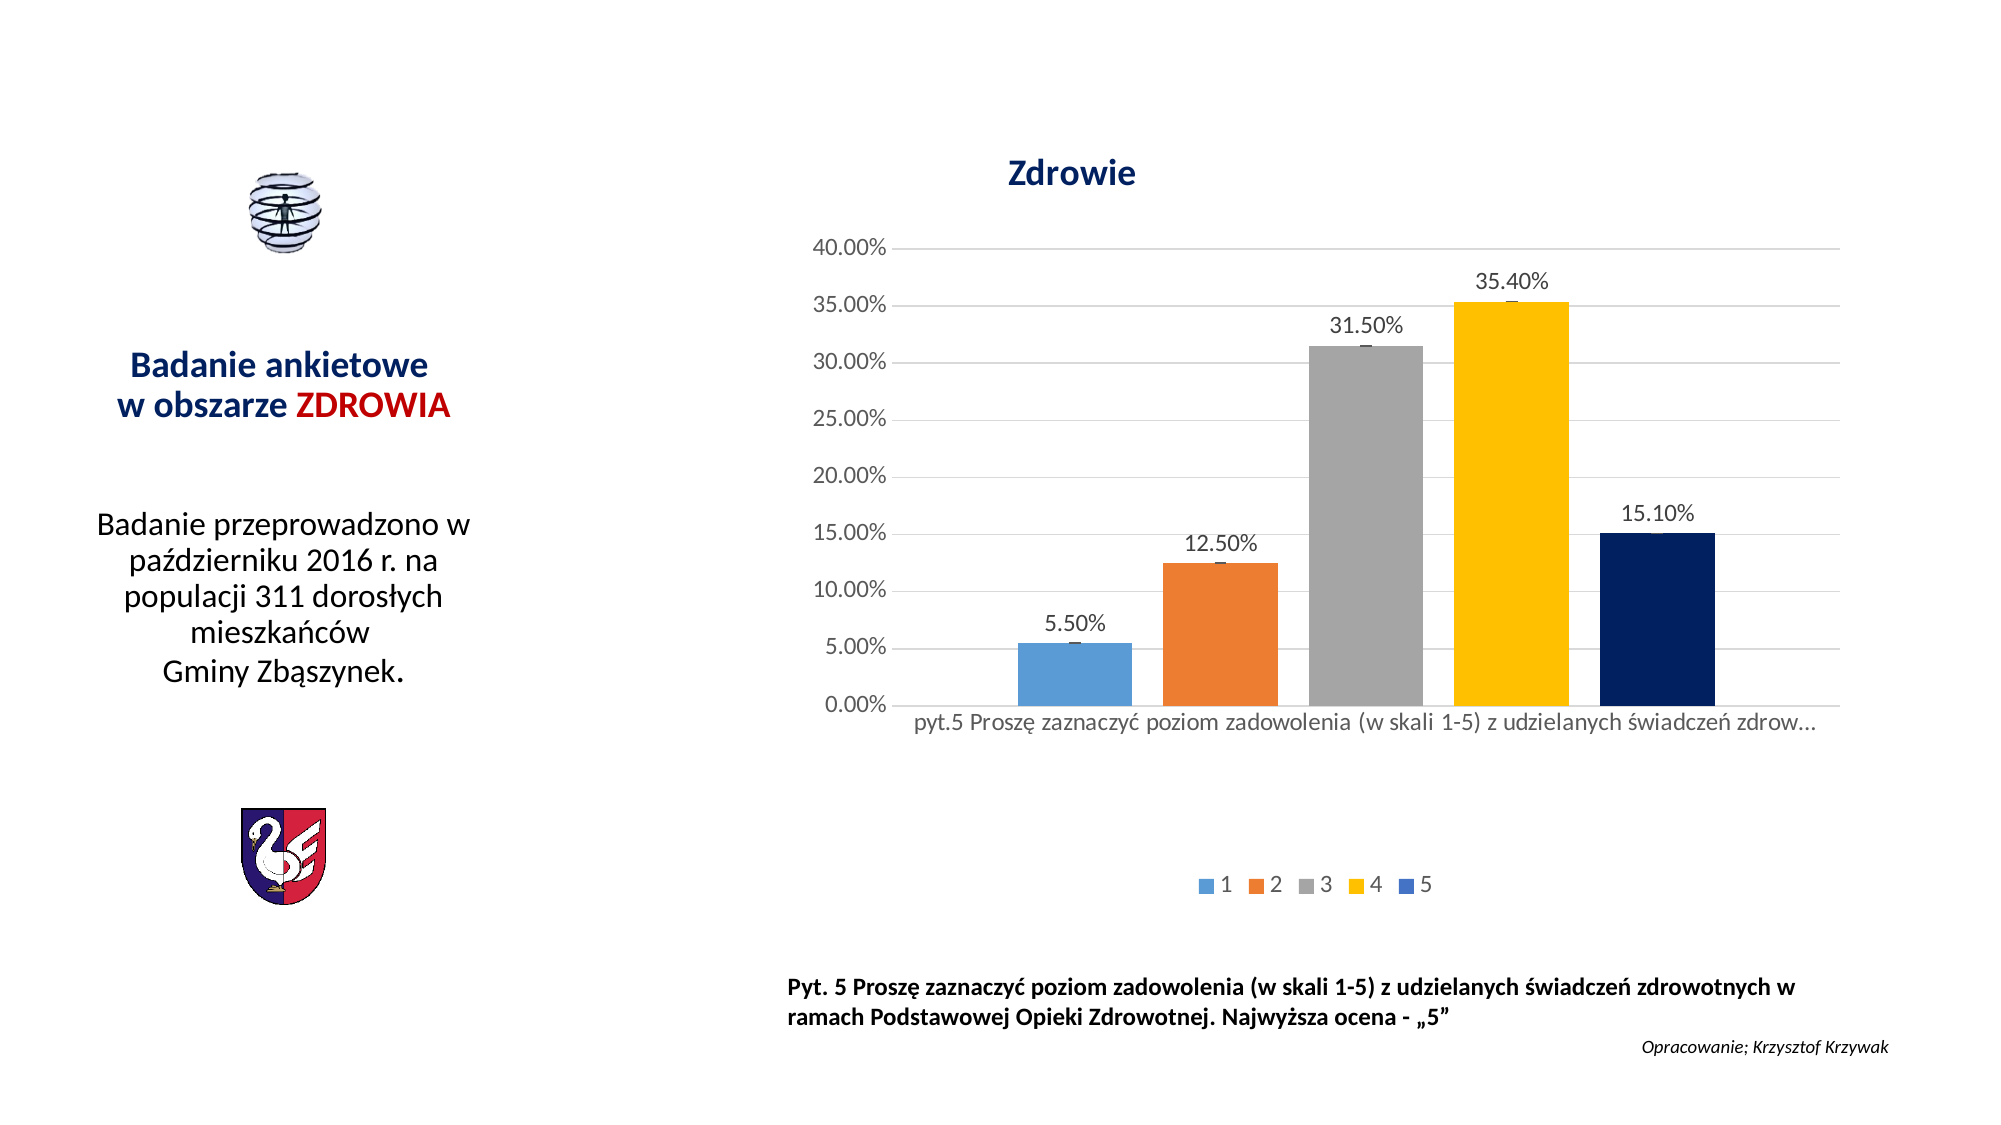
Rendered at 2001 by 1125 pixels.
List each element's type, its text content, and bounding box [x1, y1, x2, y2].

list Badanie ankietowe w obszarze ZDROWIA Badanie przeprowadzono w październiku 2016 r. na populacji 311 dorosłych mieszkańców Gminy Zbąszynek. [73, 337, 495, 963]
picture [241, 167, 328, 259]
text_box Opracowanie; Krzysztof Krzywak [1627, 1027, 1928, 1065]
chart [755, 96, 1877, 905]
picture [241, 808, 326, 905]
text_box Pyt. 5 Proszę zaznaczyć poziom zadowolenia (w skali 1-5) z udzielanych świadczeń zdrowotnych w ramach Podstawowej Opieki Zdrowotnej. Najwyższa ocena - „5” [772, 962, 1859, 1038]
